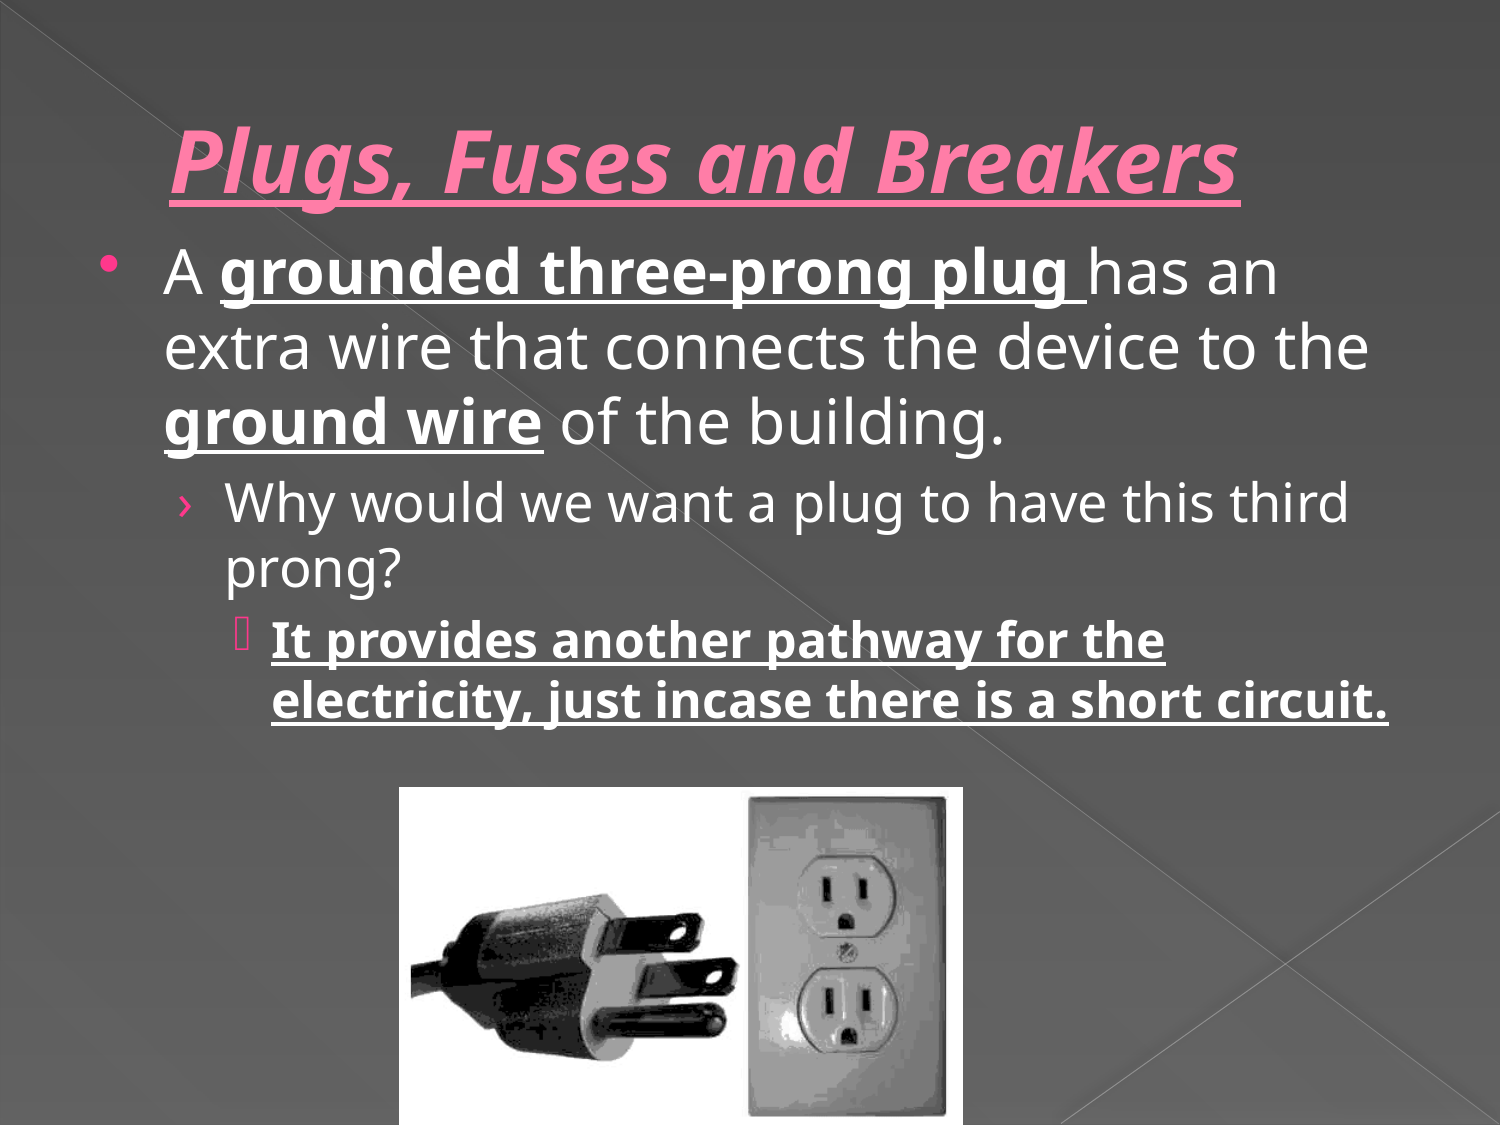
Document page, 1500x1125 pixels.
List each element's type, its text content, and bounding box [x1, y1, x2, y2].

picture [399, 787, 963, 1125]
title Plugs, Fuses and Breakers [75, 43, 1425, 224]
list A grounded three-prong plug has an extra wire that connects the device to the ground wire of the building. Why would we want a plug to have this third prong? It provides another pathway for the electricity, just incase there is a short circuit. [74, 224, 1426, 976]
